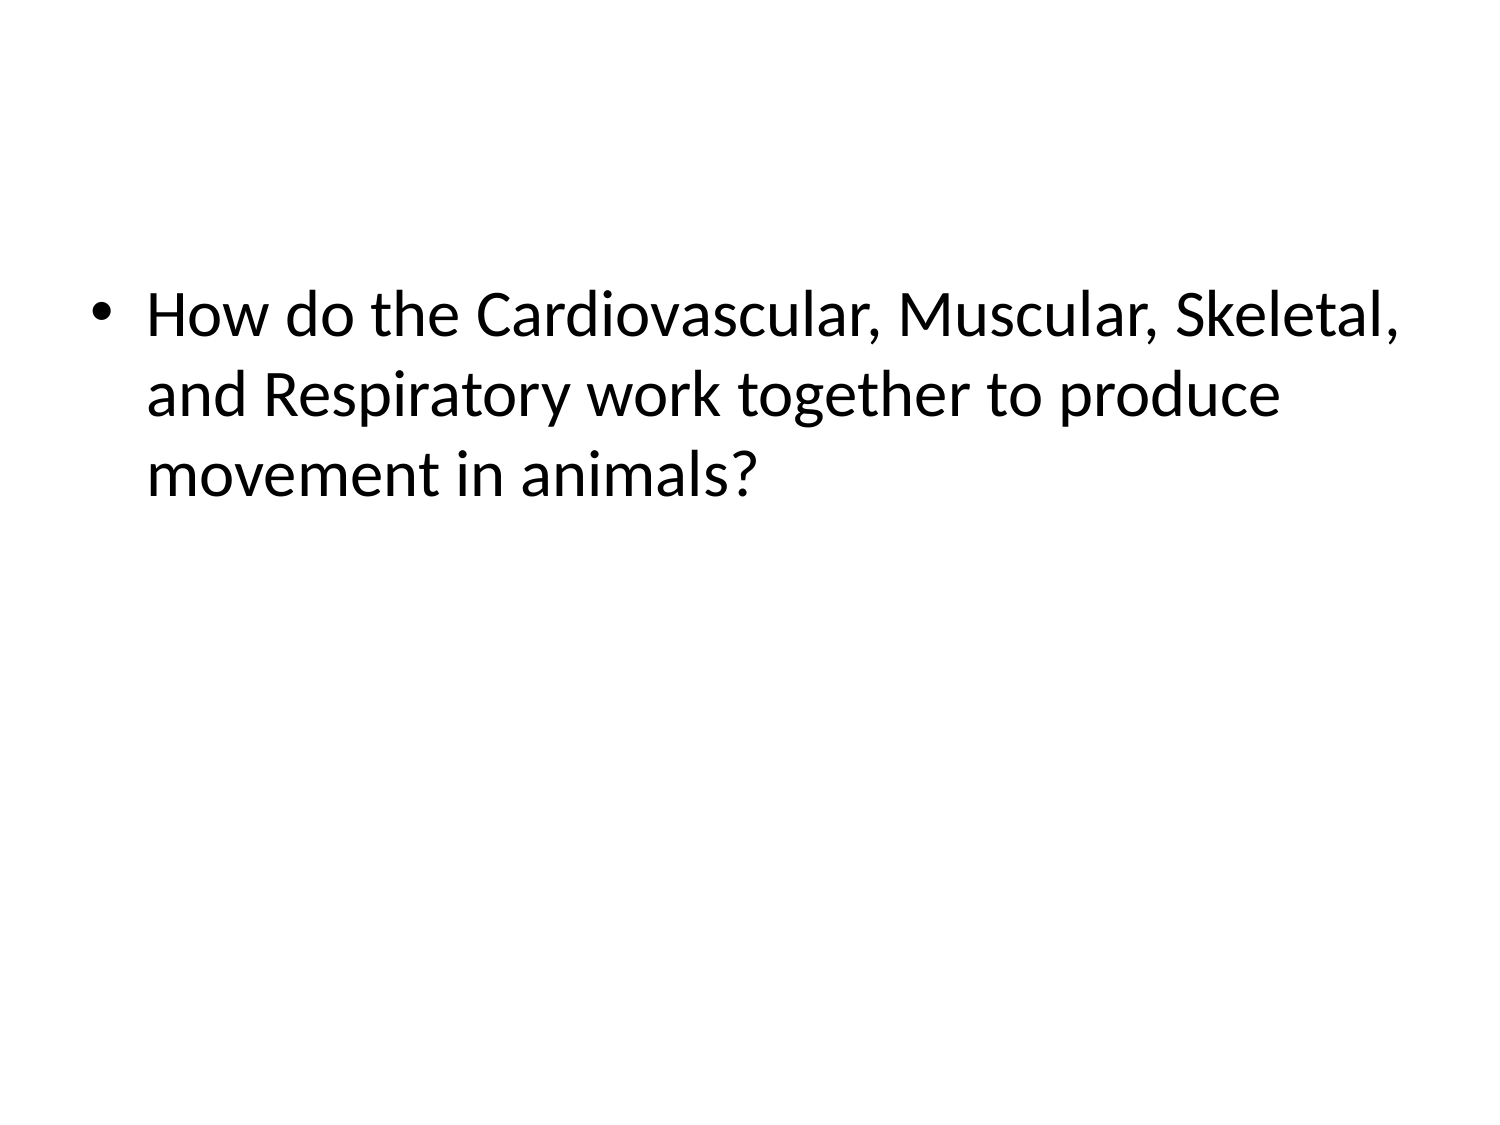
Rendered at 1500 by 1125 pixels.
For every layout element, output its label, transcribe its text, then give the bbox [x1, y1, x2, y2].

list How do the Cardiovascular, Muscular, Skeletal, and Respiratory work together to produce movement in animals? [75, 262, 1425, 1005]
